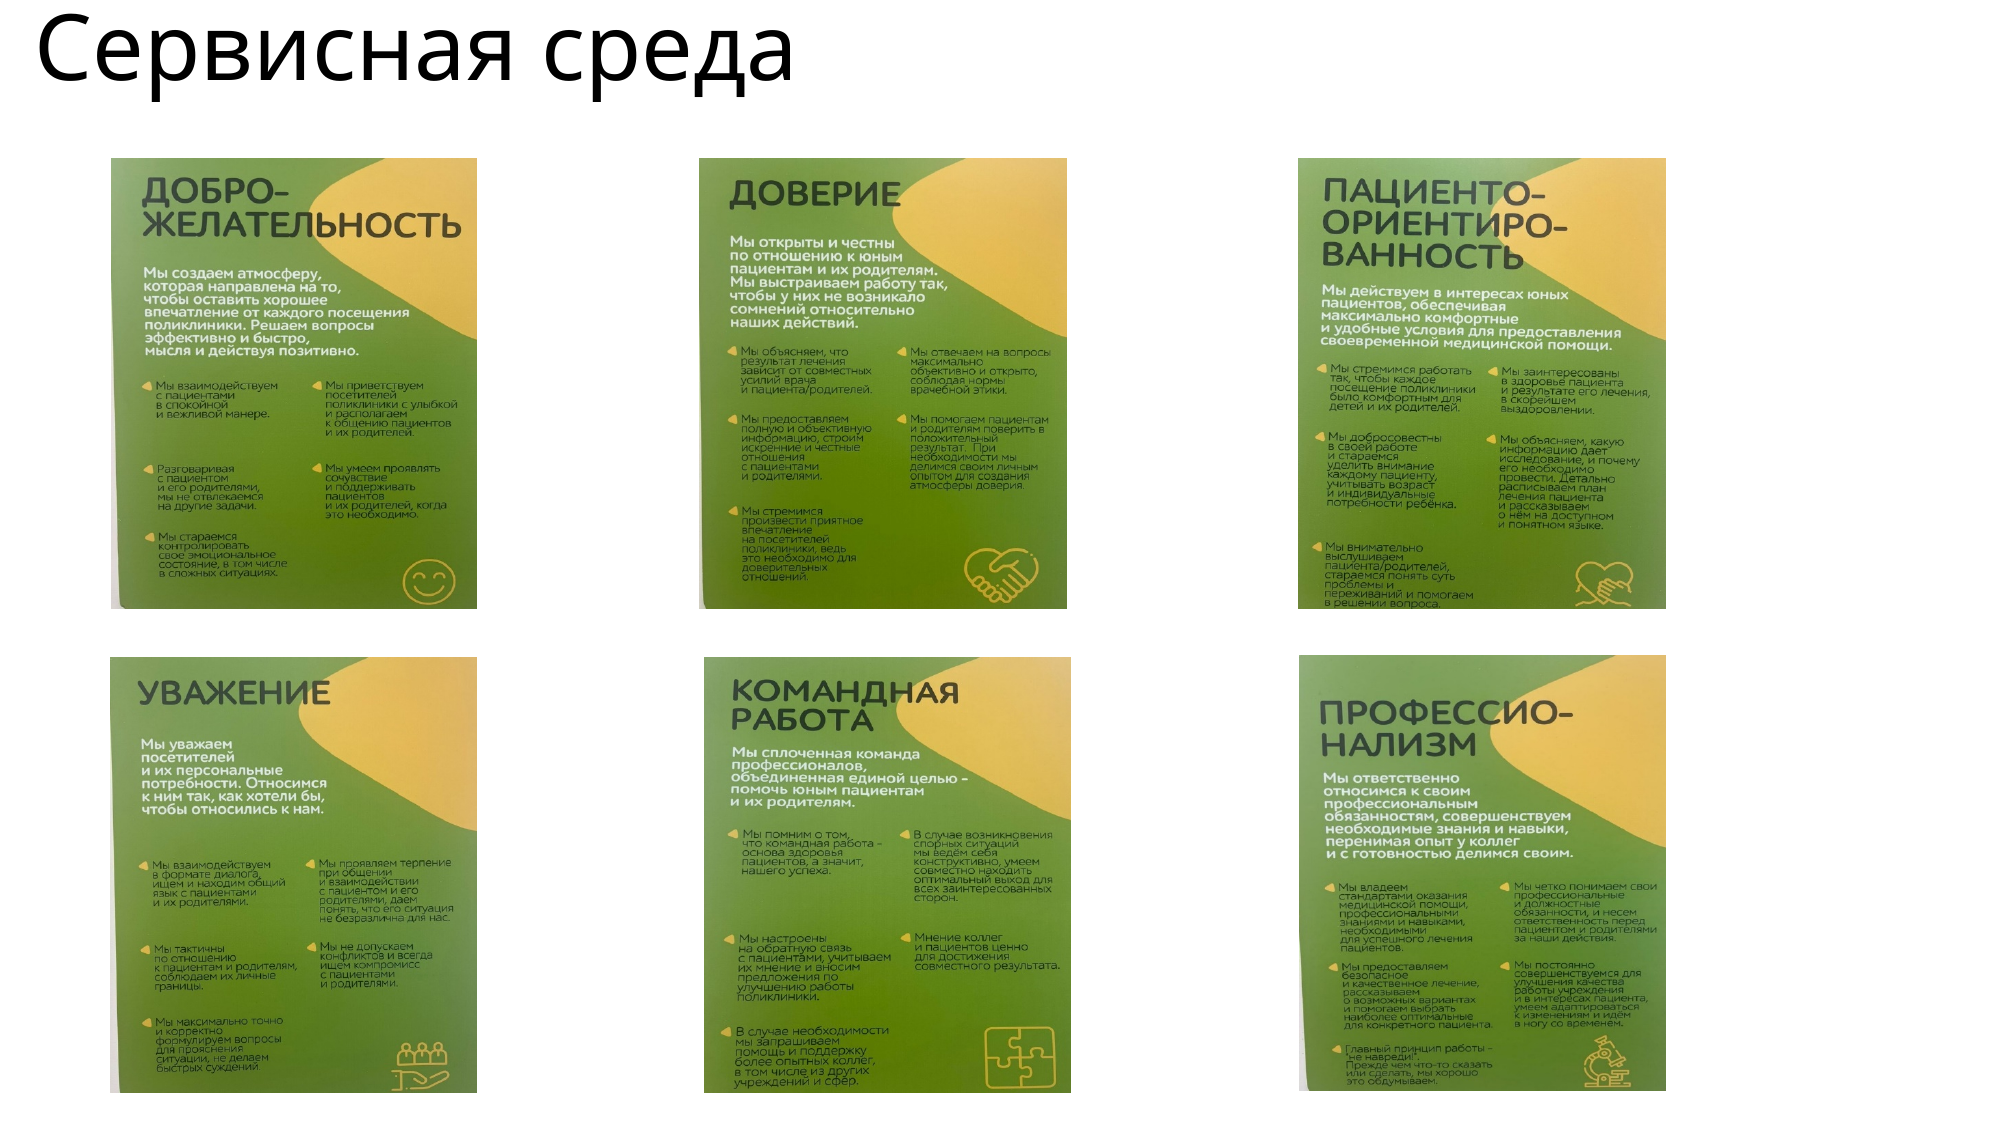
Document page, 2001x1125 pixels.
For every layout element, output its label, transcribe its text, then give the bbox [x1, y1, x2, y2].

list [110, 158, 477, 609]
title Сервисная среда [19, 0, 847, 102]
picture [704, 657, 1071, 1093]
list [699, 158, 1067, 609]
picture [1299, 655, 1666, 1091]
picture [1297, 158, 1666, 609]
picture [109, 657, 477, 1093]
